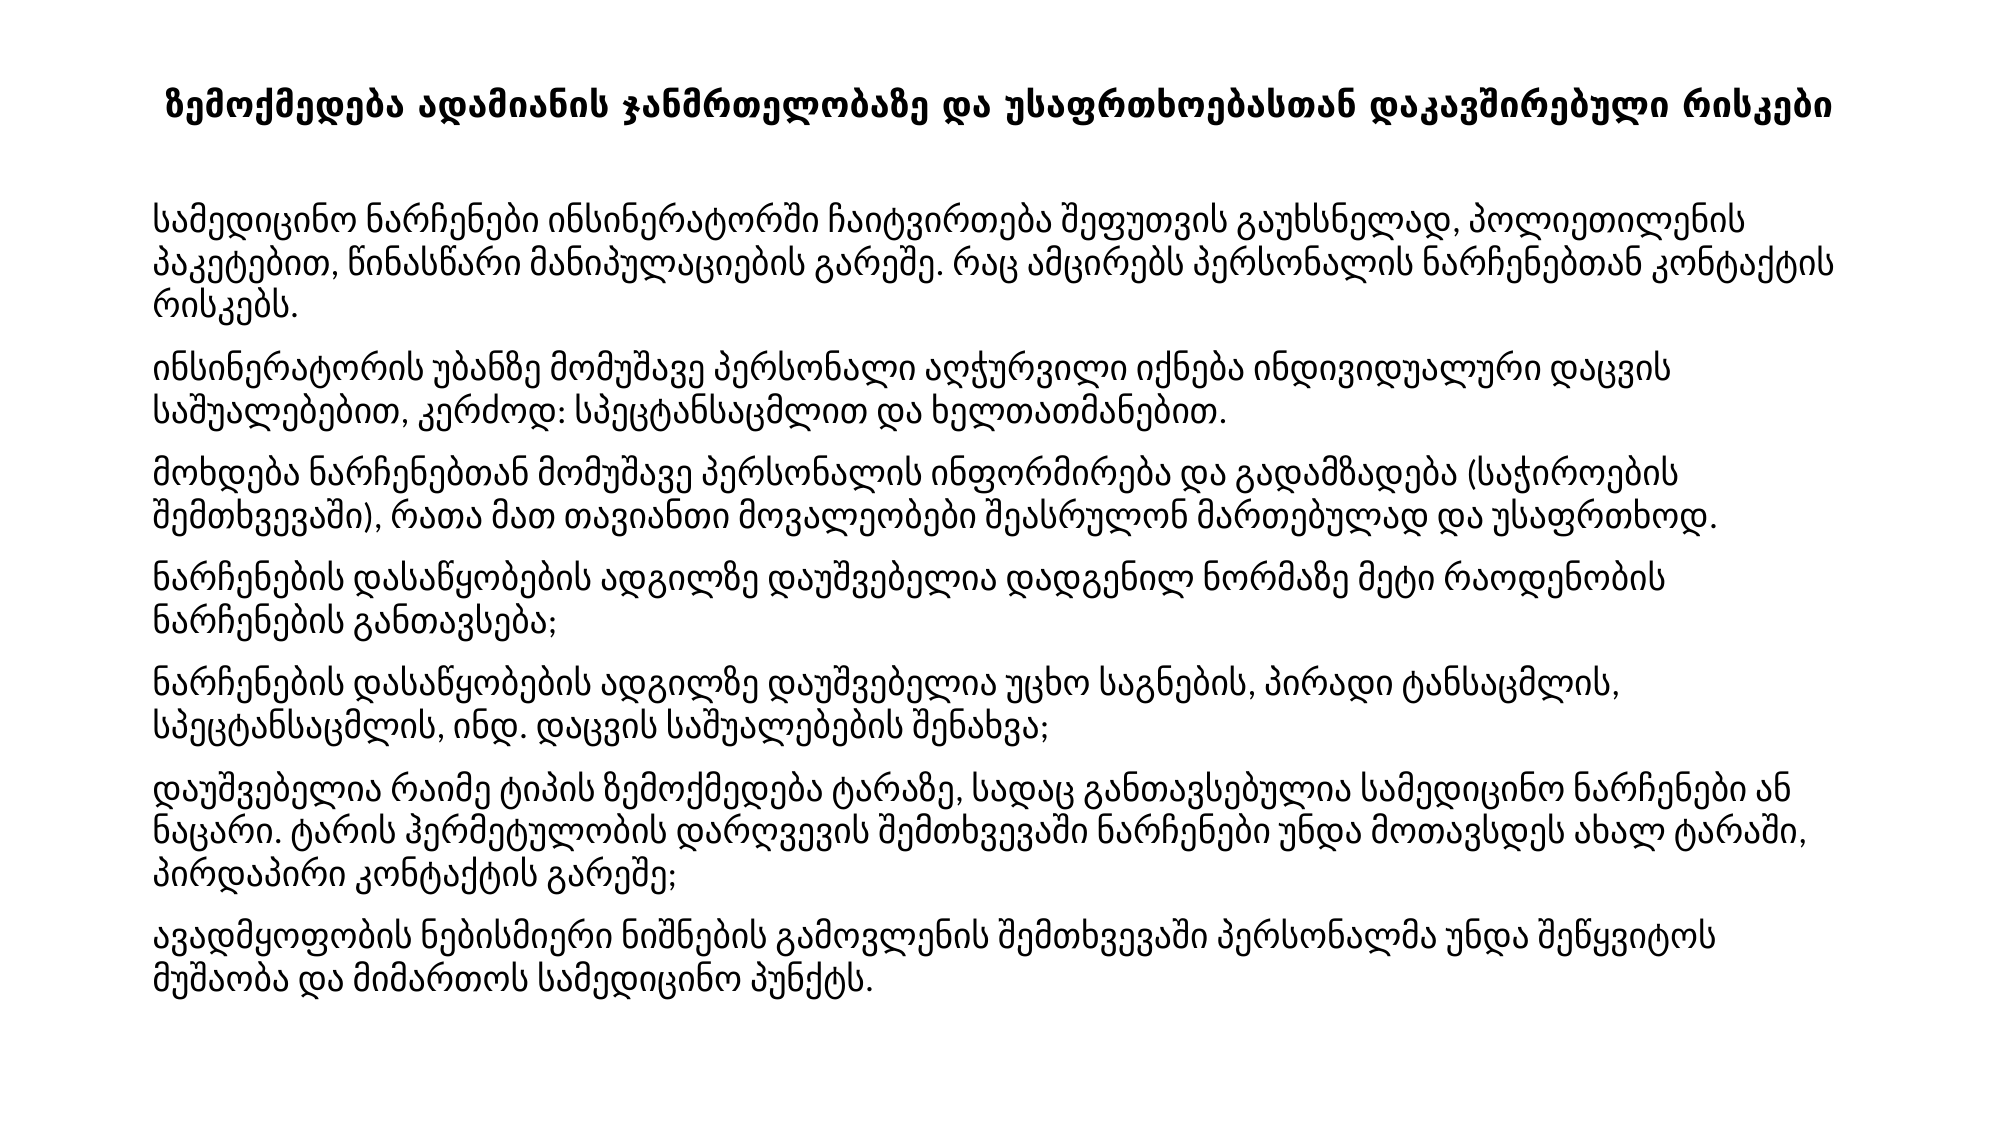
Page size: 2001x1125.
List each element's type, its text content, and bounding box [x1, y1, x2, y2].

title ზემოქმედება ადამიანის ჯანმრთელობაზე და უსაფრთხოებასთან დაკავშირებული რისკები [137, 59, 1863, 152]
list სამედიცინო ნარჩენები ინსინერატორში ჩაიტვირთება შეფუთვის გაუხსნელად, პოლიეთილენის პაკეტებით, წინასწარი მანიპულაციების გარეშე. რაც ამცირებს პერსონალის ნარჩენებთან კონტაქტის რისკებს. ინსინერატორის უბანზე მომუშავე პერსონალი აღჭურვილი იქნება ინდივიდუალური დაცვის საშუალებებით, კერძოდ: სპეცტანსაცმლით და ხელთათმანებით. მოხდება ნარჩენებთან მომუშავე პერსონალის ინფორმირება და გადამზადება (საჭიროების შემთხვევაში), რათა მათ თავიანთი მოვალეობები შეასრულონ მართებულად და უსაფრთხოდ. ნარჩენების დასაწყობების ადგილზე დაუშვებელია დადგენილ ნორმაზე მეტი რაოდენობის ნარჩენების განთავსება; ნარჩენების დასაწყობების ადგილზე დაუშვებელია უცხო საგნების, პირადი ტანსაცმლის, სპეცტანსაცმლის, ინდ. დაცვის საშუალებების შენახვა; დაუშვებელია რაიმე ტიპის ზემოქმედება ტარაზე, სადაც განთავსებულია სამედიცინო ნარჩენები ან ნაცარი. ტარის ჰერმეტულობის დარღვევის შემთხვევაში ნარჩენები უნდა მოთავსდეს ახალ ტარაში, პირდაპირი კონტაქტის გარეშე; ავადმყოფობის ნებისმიერი ნიშნების გამოვლენის შემთხვევაში პერსონალმა უნდა შეწყვიტოს მუშაობა და მიმართოს სამედიცინო პუნქტს. [137, 189, 1863, 1014]
